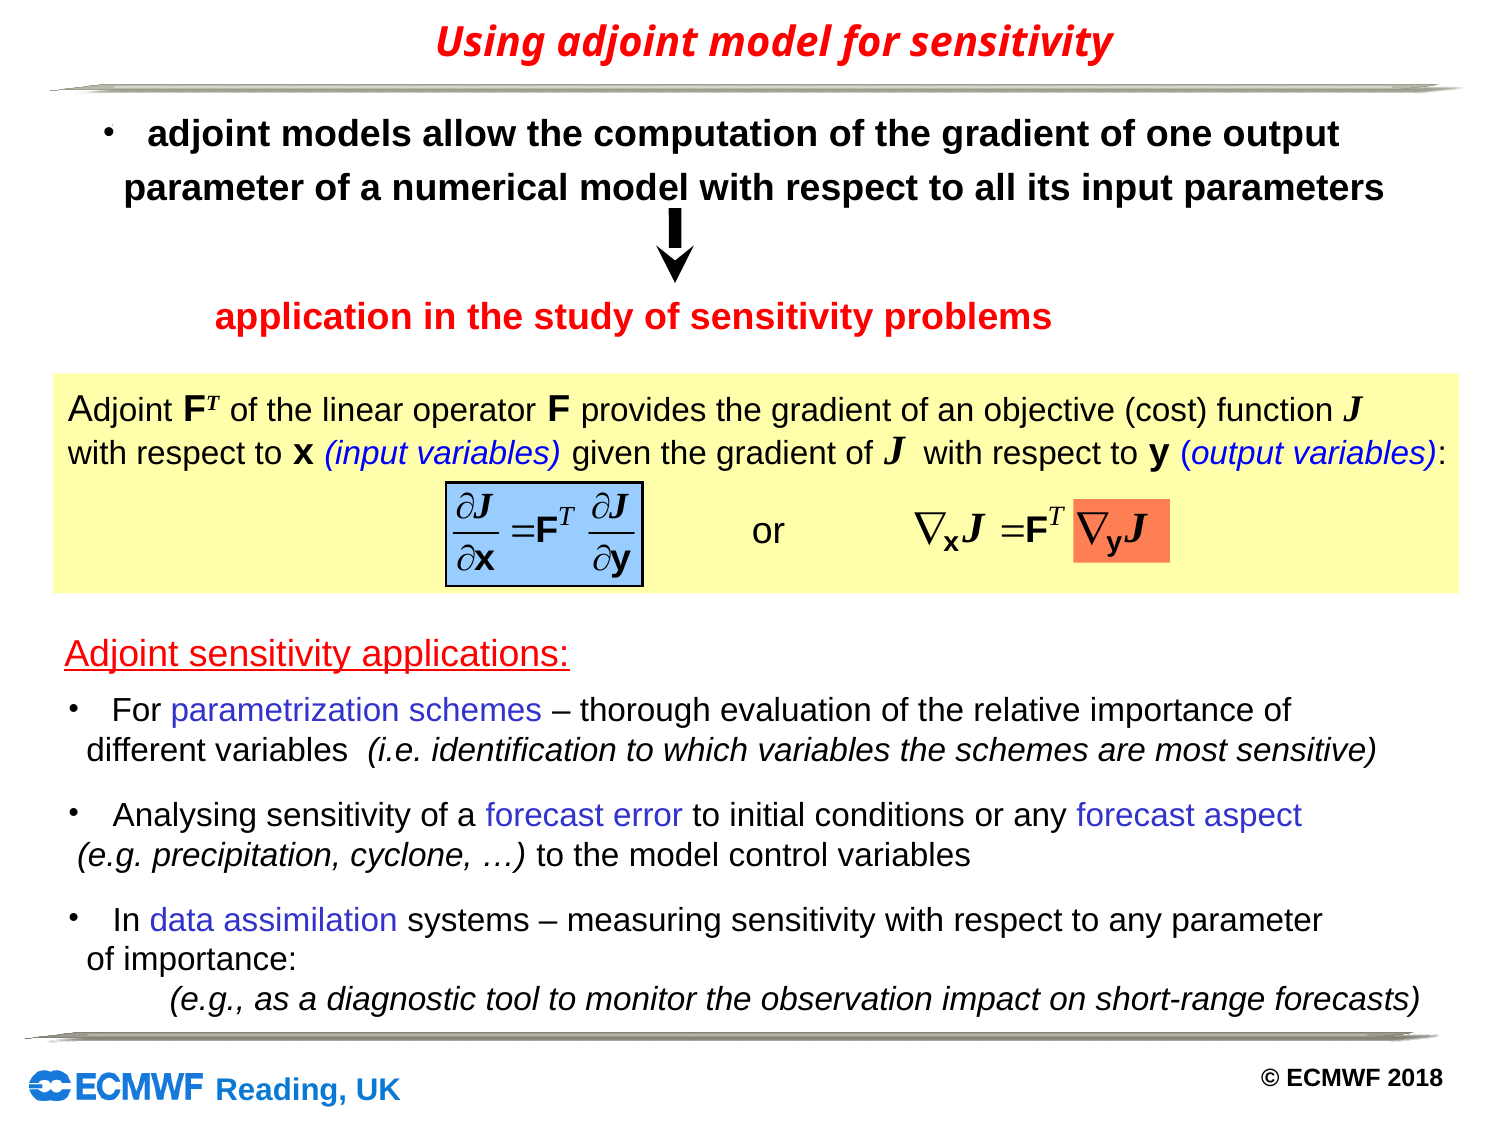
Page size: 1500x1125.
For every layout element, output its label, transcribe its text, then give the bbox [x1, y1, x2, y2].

text_box [668, 270, 682, 284]
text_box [52, 375, 1471, 586]
text_box adjoint models allow the computation of the gradient of one output parameter of a numerical model with respect to all its input parameters [87, 101, 1413, 216]
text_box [49, 621, 1447, 1030]
text_box Using adjoint model for sensitivity [87, 11, 1425, 68]
picture [24, 1024, 1442, 1043]
picture [29, 1070, 203, 1101]
text_box application in the study of sensitivity problems [200, 284, 1125, 345]
